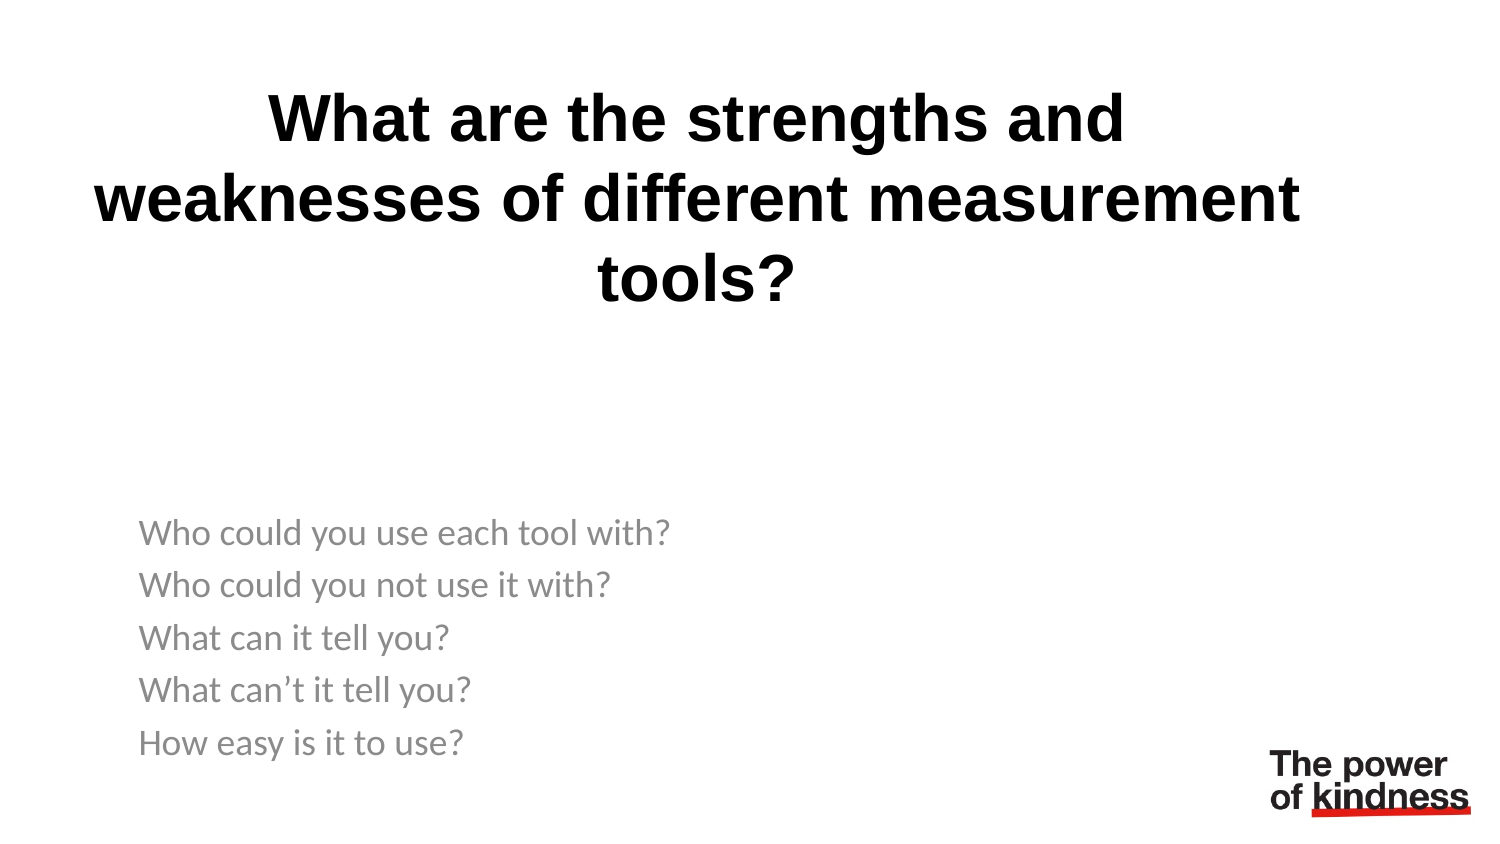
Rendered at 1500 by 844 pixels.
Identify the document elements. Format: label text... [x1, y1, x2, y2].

list Who could you use each tool with? Who could you not use it with? What can it tell you? What can’t it tell you? How easy is it to use? [76, 362, 1319, 844]
picture [1319, 724, 1493, 835]
title What are the strengths and weaknesses of different measurement tools? [76, 67, 1319, 161]
